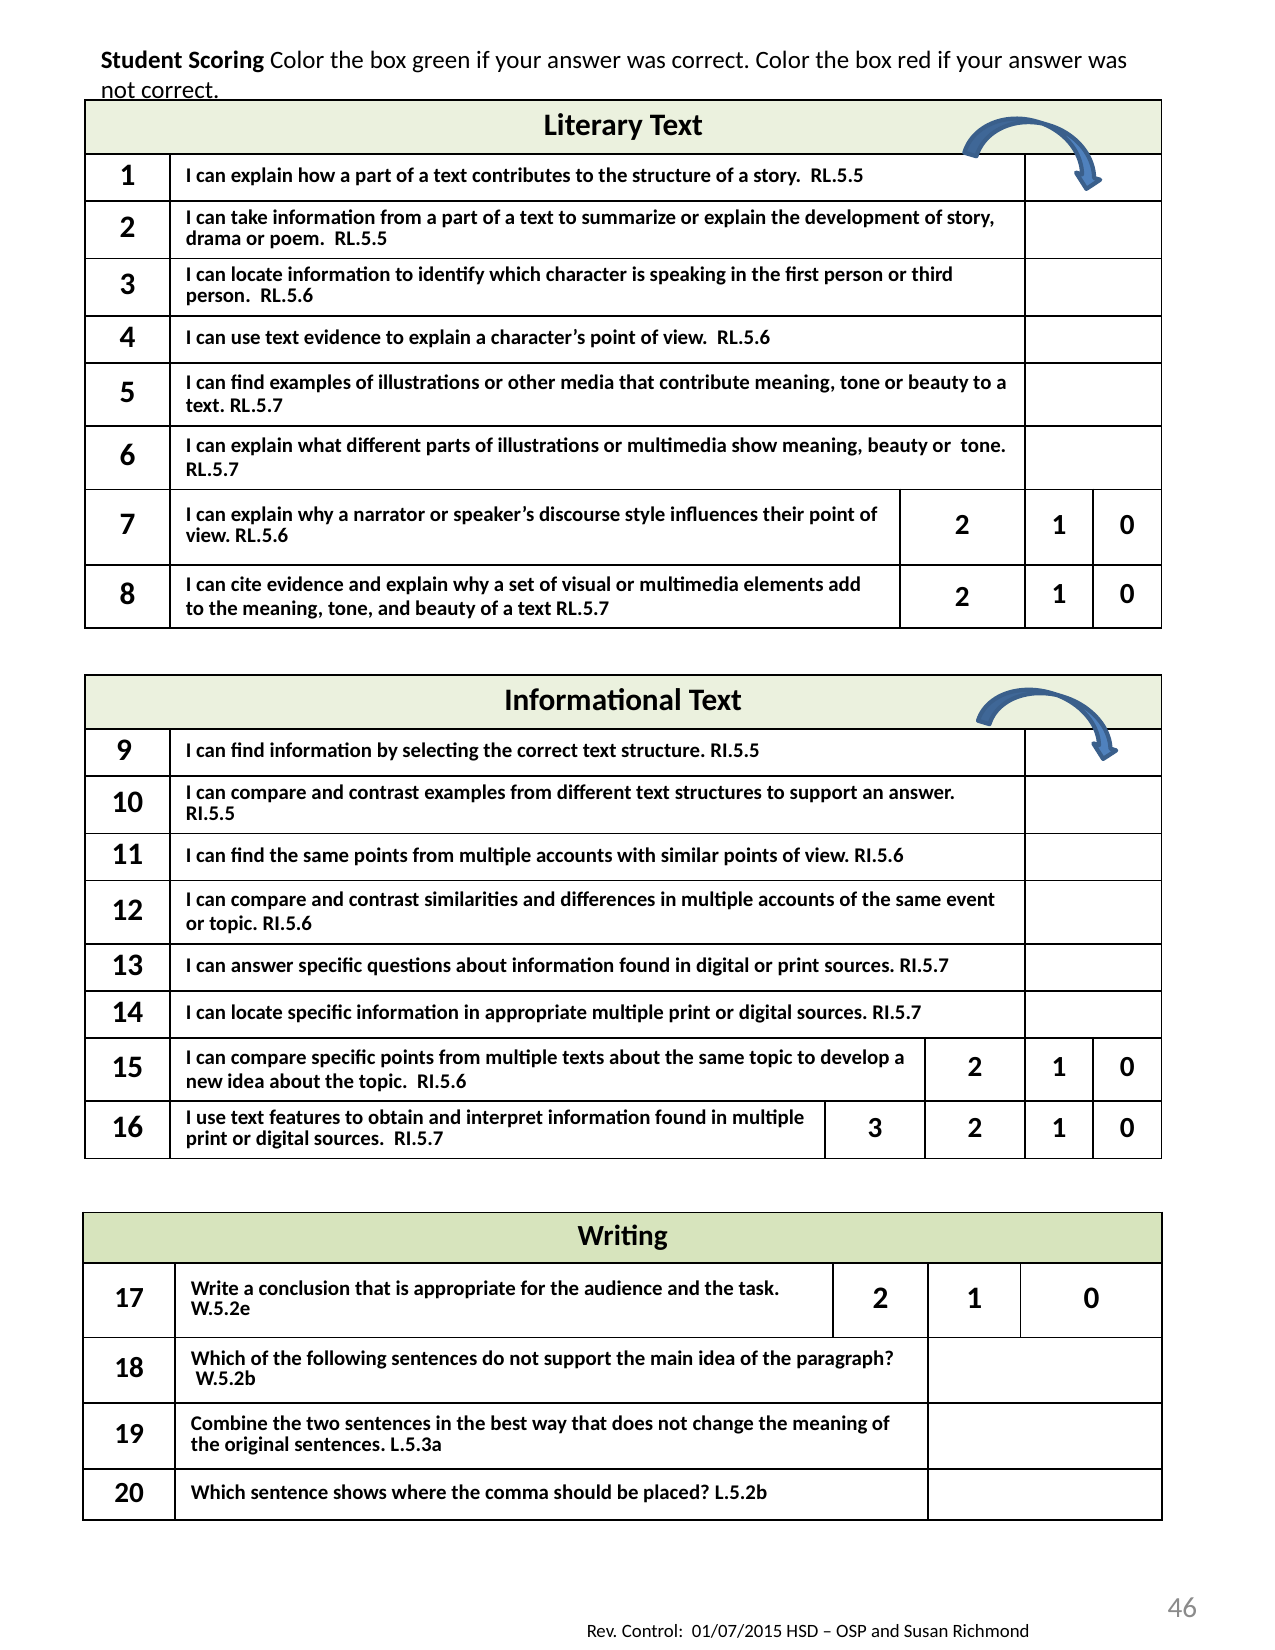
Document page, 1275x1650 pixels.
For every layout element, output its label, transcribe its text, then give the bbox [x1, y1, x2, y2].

table_header Informational Text [86, 676, 1161, 728]
table_cell I can compare and contrast examples from different text structures to support an answer. RI.5.5 [171, 777, 1024, 833]
table_cell [1026, 881, 1161, 943]
table_cell [1026, 834, 1161, 880]
table_cell 0 [1021, 1264, 1161, 1337]
table_cell 4 [86, 317, 169, 362]
table_cell 1 [1026, 566, 1092, 627]
table_cell 8 [86, 566, 169, 627]
table_cell 18 [84, 1338, 174, 1402]
table_cell I can cite evidence and explain why a set of visual or multimedia elements add to the meaning, tone, and beauty of a text RL.5.7 [171, 566, 899, 627]
table_cell [1026, 945, 1161, 990]
table_cell 17 [84, 1264, 174, 1337]
table_cell I can compare and contrast similarities and differences in multiple accounts of the same event or topic. RI.5.6 [171, 881, 1024, 943]
table_cell 2 [926, 1039, 1024, 1100]
table_cell I can use text evidence to explain a character’s point of view. RL.5.6 [171, 317, 1024, 362]
table_cell I can locate specific information in appropriate multiple print or digital sources. RI.5.7 [171, 992, 1024, 1037]
table_cell 16 [86, 1102, 169, 1158]
table_cell Which of the following sentences do not support the main idea of the paragraph? W.5.2b [176, 1338, 927, 1402]
table_cell 14 [86, 992, 169, 1037]
table_cell I use text features to obtain and interpret information found in multiple print or digital sources. RI.5.7 [171, 1102, 824, 1158]
table_cell 1 [86, 155, 169, 200]
table_cell 1 [1026, 490, 1092, 564]
table_cell 0 [1094, 1039, 1161, 1100]
table_cell 2 [86, 202, 169, 258]
table_cell I can find information by selecting the correct text structure. RI.5.5 [171, 730, 1024, 775]
table_cell 0 [1094, 490, 1161, 564]
table_cell I can take information from a part of a text to summarize or explain the development of story, drama or poem. RL.5.5 [171, 202, 1024, 258]
table_cell [1026, 777, 1161, 833]
table_cell 6 [86, 427, 169, 489]
text_box [962, 116, 1103, 191]
table_cell 0 [1094, 566, 1161, 627]
table_cell I can explain how a part of a text contributes to the structure of a story. RL.5.5 [171, 155, 1024, 200]
table_cell [1026, 317, 1161, 362]
table_cell [1026, 202, 1161, 258]
table_cell [1026, 992, 1161, 1037]
table_cell [1026, 364, 1161, 425]
table_cell I can explain what different parts of illustrations or multimedia show meaning, beauty or tone. RL.5.7 [171, 427, 1024, 489]
table_cell 11 [86, 834, 169, 880]
table_cell [929, 1338, 1161, 1402]
table_cell 3 [86, 259, 169, 315]
text_box Student Scoring Color the box green if your answer was correct. Color the box red if your answer was not correct. [84, 35, 1161, 112]
table_cell 0 [1094, 1102, 1161, 1158]
table_cell Write a conclusion that is appropriate for the audience and the task. W.5.2e [176, 1264, 832, 1337]
table_cell 2 [926, 1102, 1024, 1158]
table_cell 1 [1026, 1039, 1092, 1100]
table_cell I can locate information to identify which character is speaking in the first person or third person. RL.5.6 [171, 259, 1024, 315]
table_cell 12 [86, 881, 169, 943]
table_cell I can compare specific points from multiple texts about the same topic to develop a new idea about the topic. RI.5.6 [171, 1039, 924, 1100]
table_cell 19 [84, 1404, 174, 1468]
table_cell 10 [86, 777, 169, 833]
table_cell 1 [1026, 1102, 1092, 1158]
table_cell [1026, 155, 1161, 200]
table_cell [1026, 730, 1161, 775]
slide_number 46 [1075, 1562, 1214, 1650]
table_cell [929, 1404, 1161, 1468]
table_cell Combine the two sentences in the best way that does not change the meaning of the original sentences. L.5.3a [176, 1404, 927, 1468]
table_cell [1026, 259, 1161, 315]
table_cell 2 [901, 566, 1024, 627]
table_cell [929, 1470, 1161, 1519]
table_cell Which sentence shows where the comma should be placed? L.5.2b [176, 1470, 927, 1519]
table_cell [1026, 427, 1161, 489]
table_cell I can explain why a narrator or speaker’s discourse style influences their point of view. RL.5.6 [171, 490, 899, 564]
table_cell I can find examples of illustrations or other media that contribute meaning, tone or beauty to a text. RL.5.7 [171, 364, 1024, 425]
table_cell 2 [834, 1264, 927, 1337]
table_header Literary Text [86, 112, 1161, 153]
table_cell I can answer specific questions about information found in digital or print sources. RI.5.7 [171, 945, 1024, 990]
table_cell 13 [86, 945, 169, 990]
table_header Writing [84, 1213, 1161, 1262]
table_cell 3 [826, 1102, 924, 1158]
text_box [976, 687, 1119, 761]
table_cell 9 [86, 730, 169, 775]
table_cell 7 [86, 490, 169, 564]
table_cell 5 [86, 364, 169, 425]
table_cell 20 [84, 1470, 174, 1519]
table_cell I can find the same points from multiple accounts with similar points of view. RI.5.6 [171, 834, 1024, 880]
table_cell 1 [929, 1264, 1020, 1337]
table_cell 2 [901, 490, 1024, 564]
table_cell 15 [86, 1039, 169, 1100]
